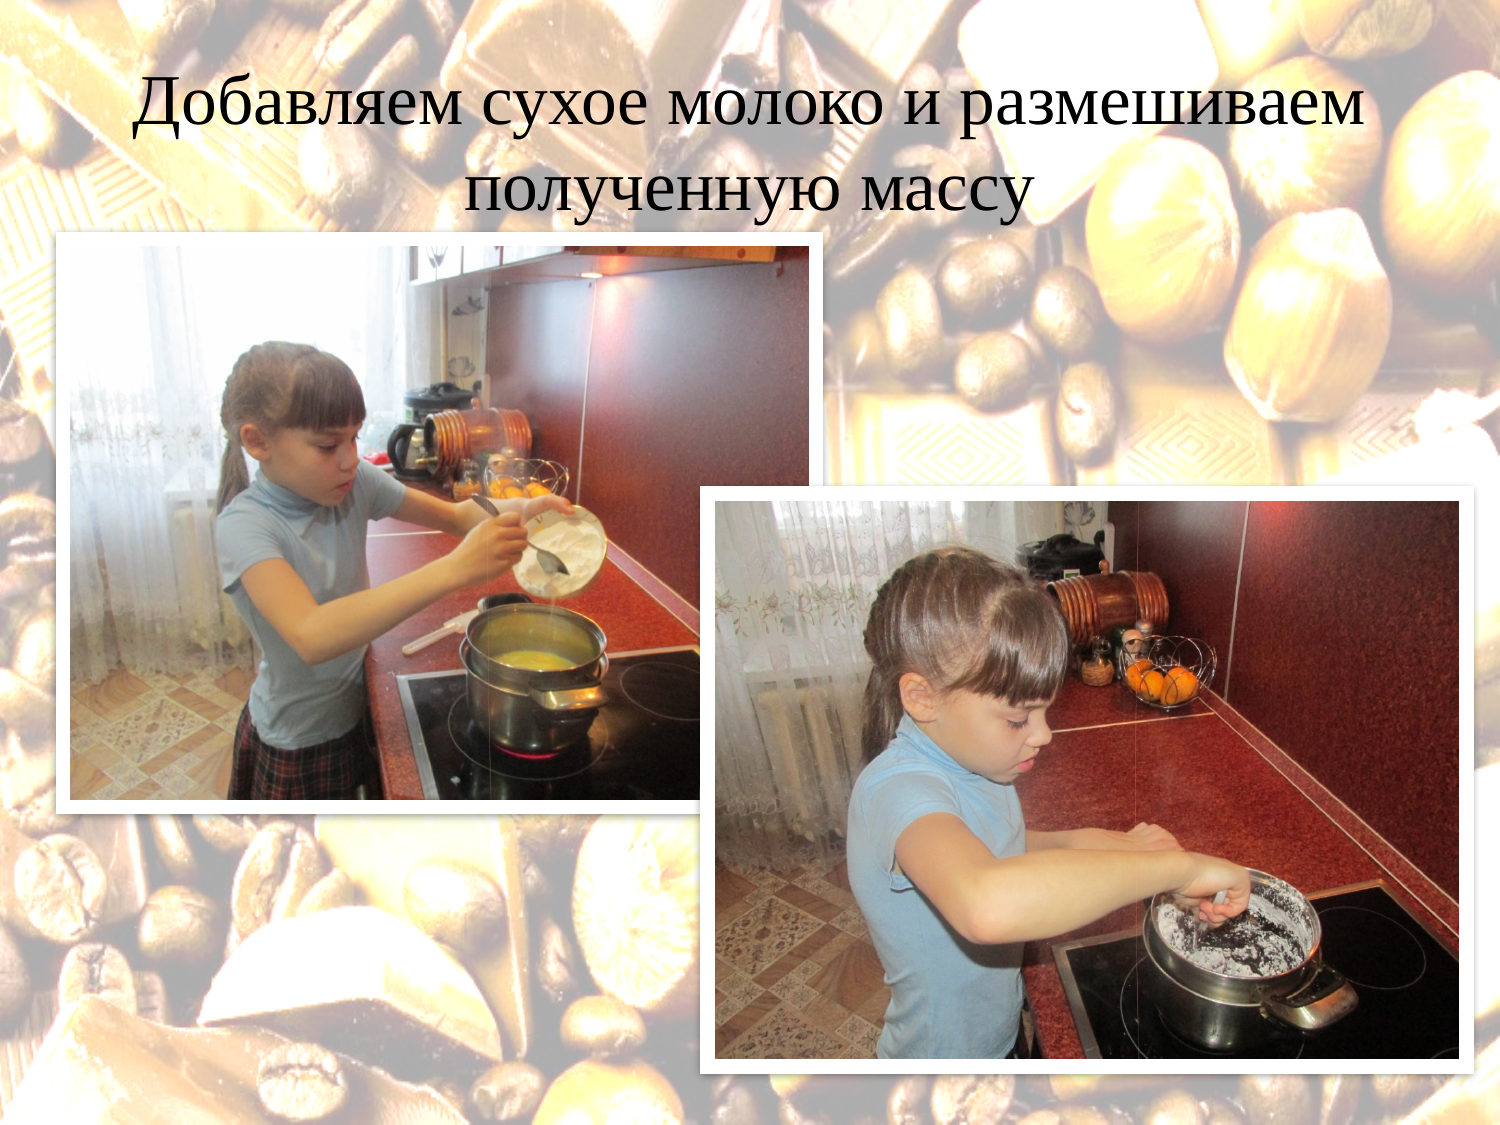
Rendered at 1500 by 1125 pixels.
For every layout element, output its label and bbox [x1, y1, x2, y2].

picture [0, 0, 1500, 1125]
list [714, 500, 1460, 1060]
list [70, 245, 809, 800]
